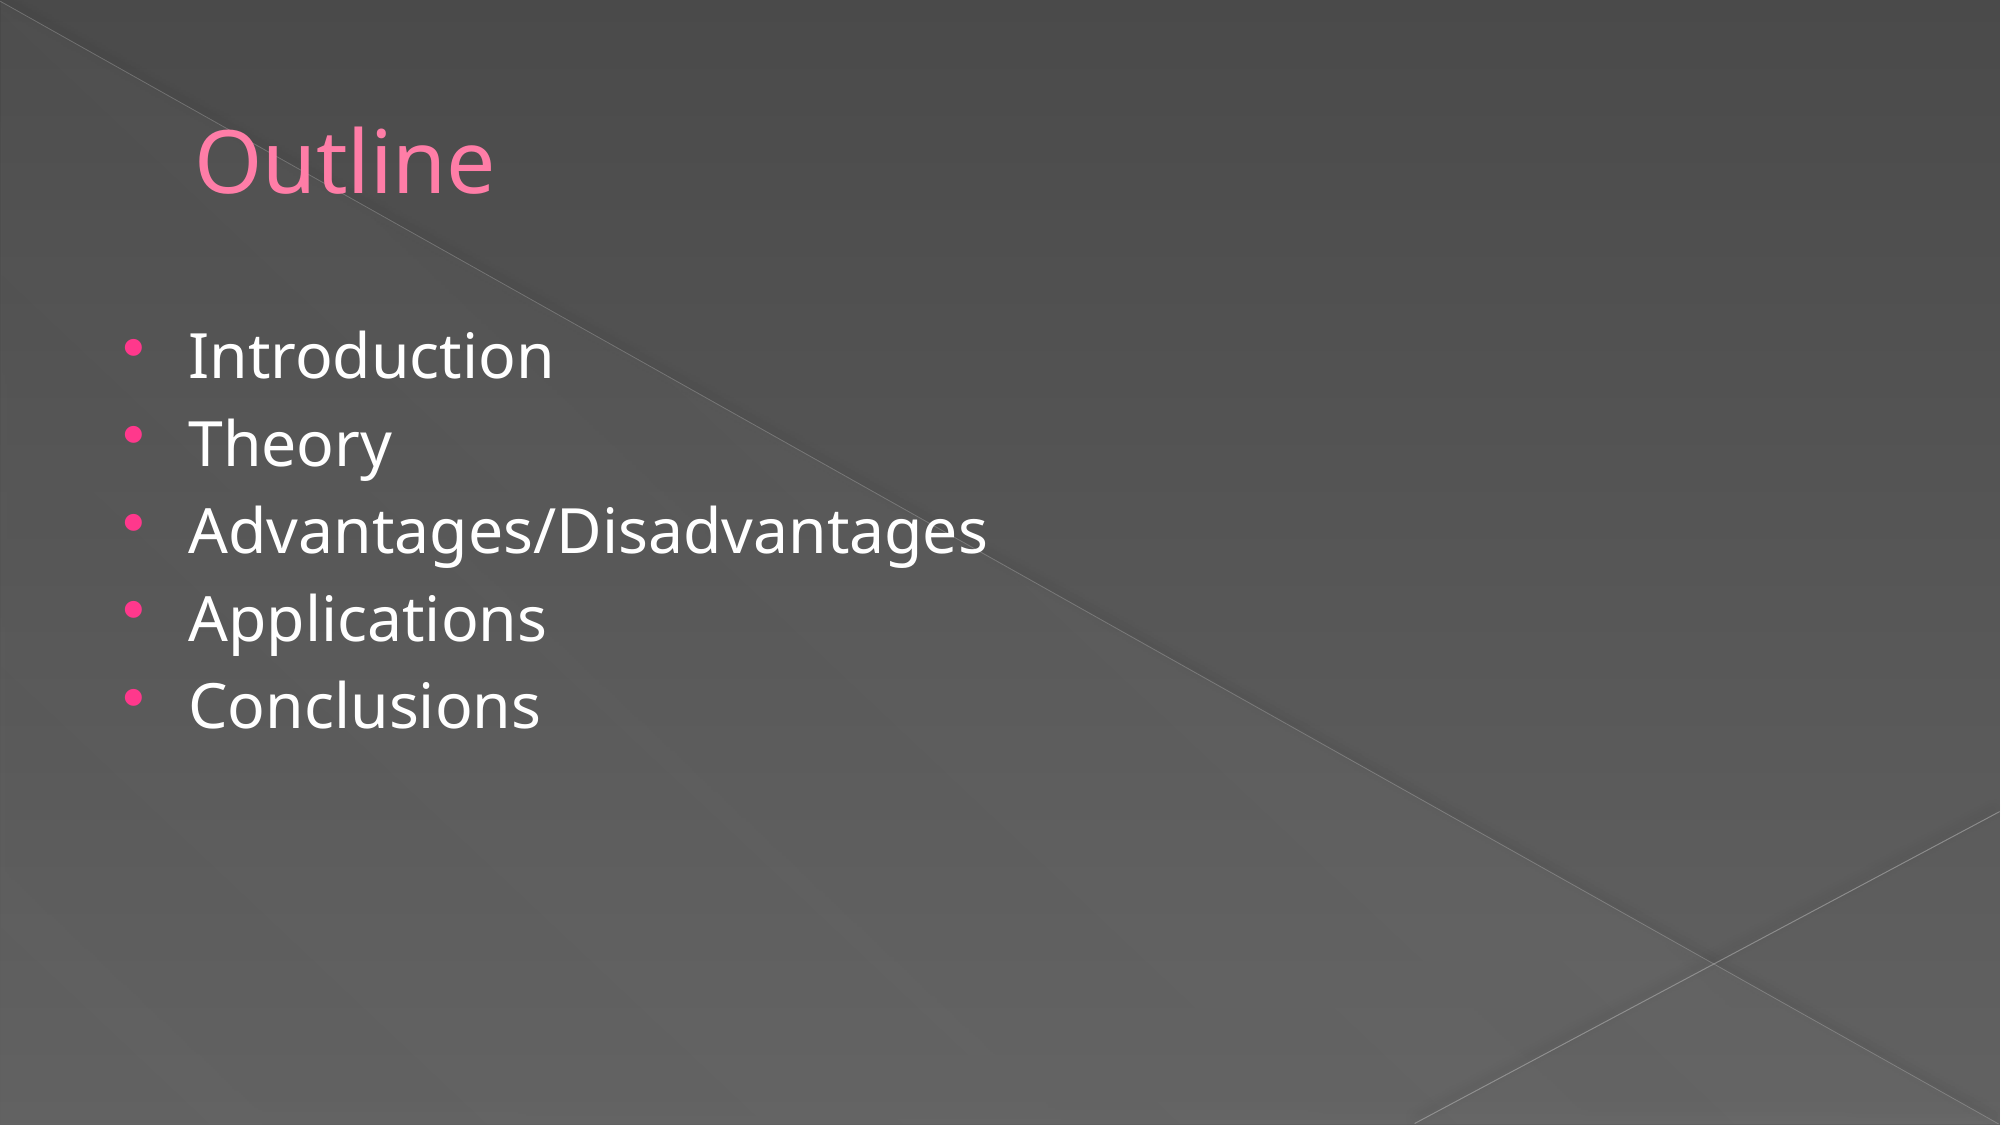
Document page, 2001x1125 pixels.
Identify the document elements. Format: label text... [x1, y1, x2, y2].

list Introduction Theory Advantages/Disadvantages Applications Conclusions [99, 308, 1900, 1059]
title Outline [99, 43, 1900, 274]
